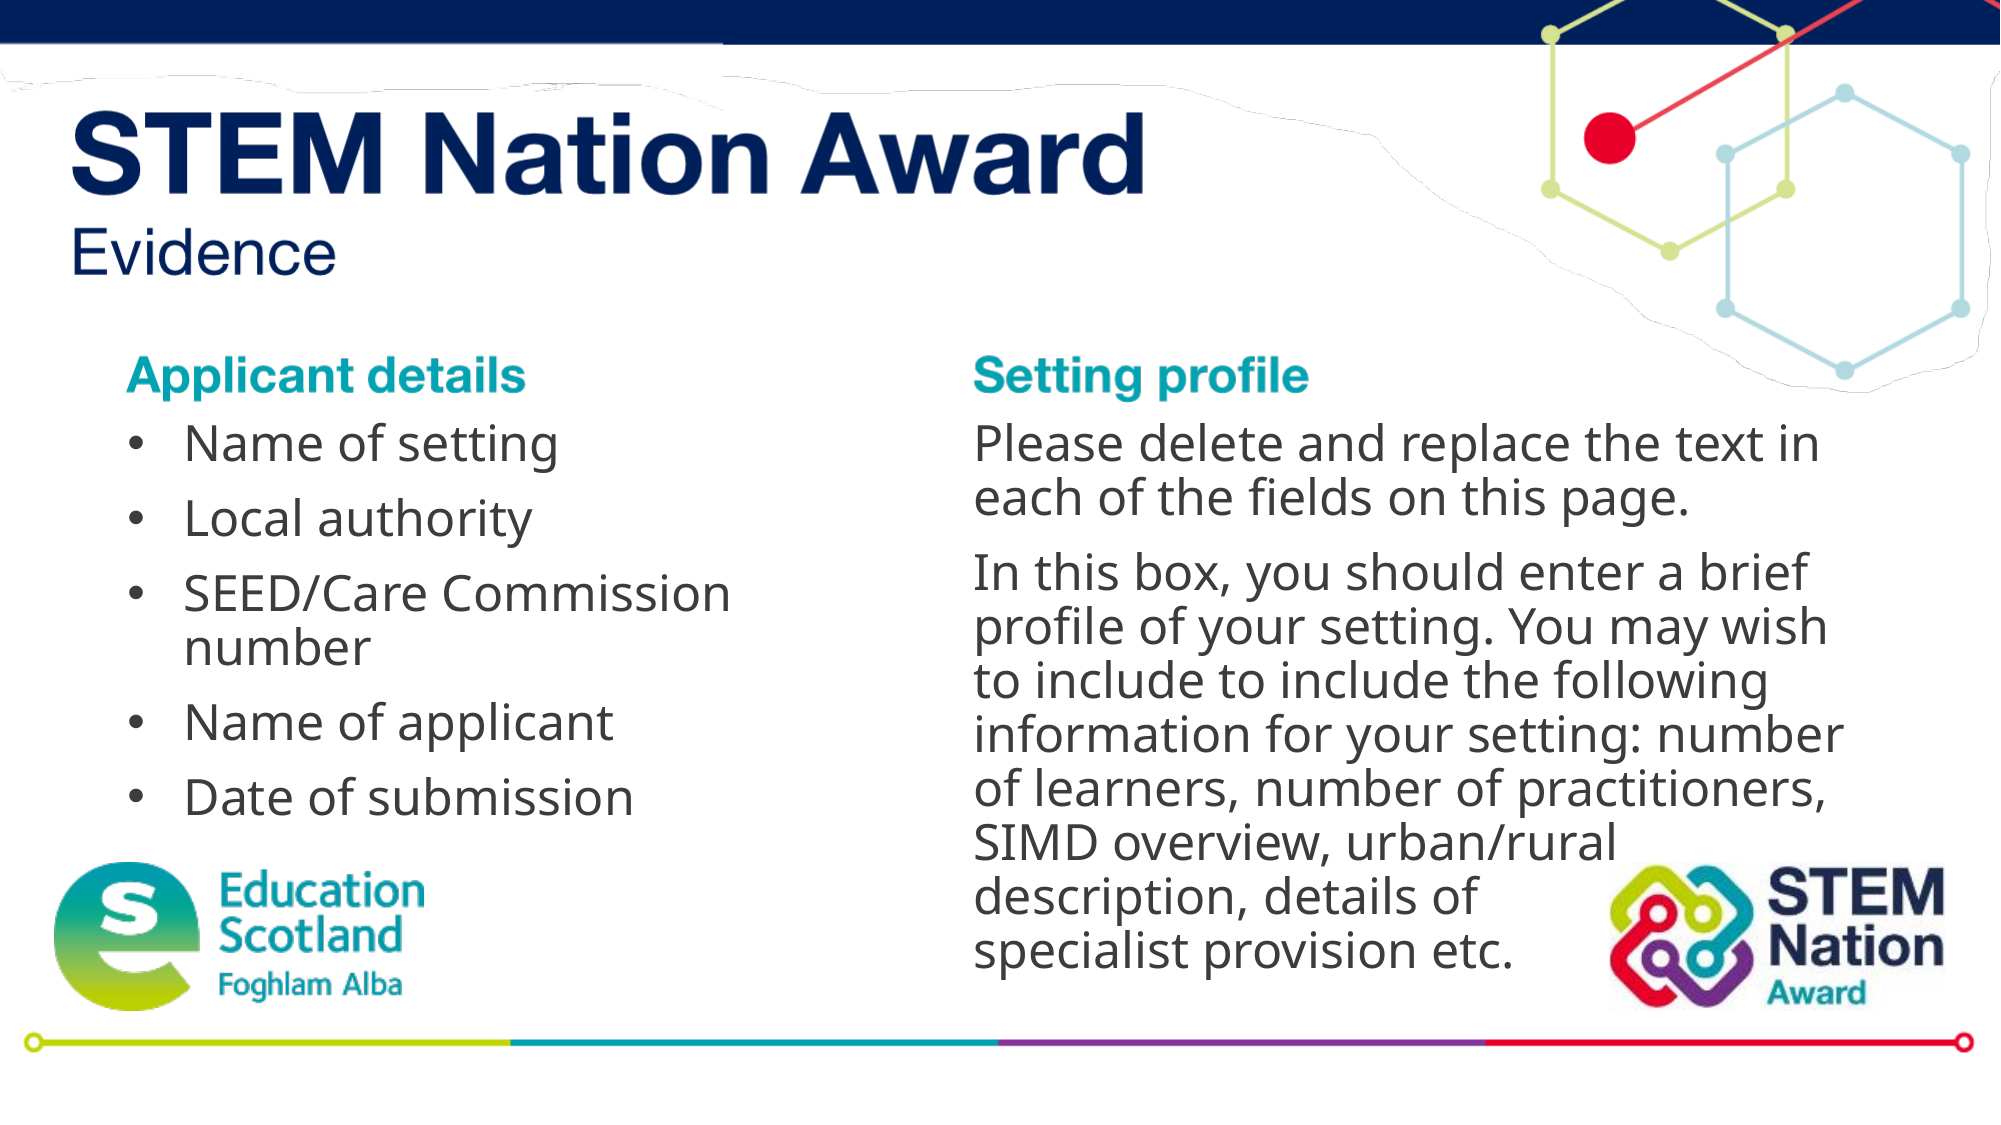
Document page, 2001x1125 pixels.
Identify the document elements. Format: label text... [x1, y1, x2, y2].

list Please delete and replace the text in each of the fields on this page. In this box, you should enter a brief profile of your setting. You may wish to include to include the following information for your setting: number of learners, number of practitioners, SIMD overview, urban/rural description, details of specialist provision etc. [958, 410, 1863, 1016]
picture [0, 0, 2000, 434]
picture [1863, 862, 1945, 1011]
list Name of setting Local authority SEED/Care Commission number Name of applicant Date of submission [112, 410, 933, 1016]
picture [20, 1027, 1980, 1059]
picture [54, 862, 112, 1011]
